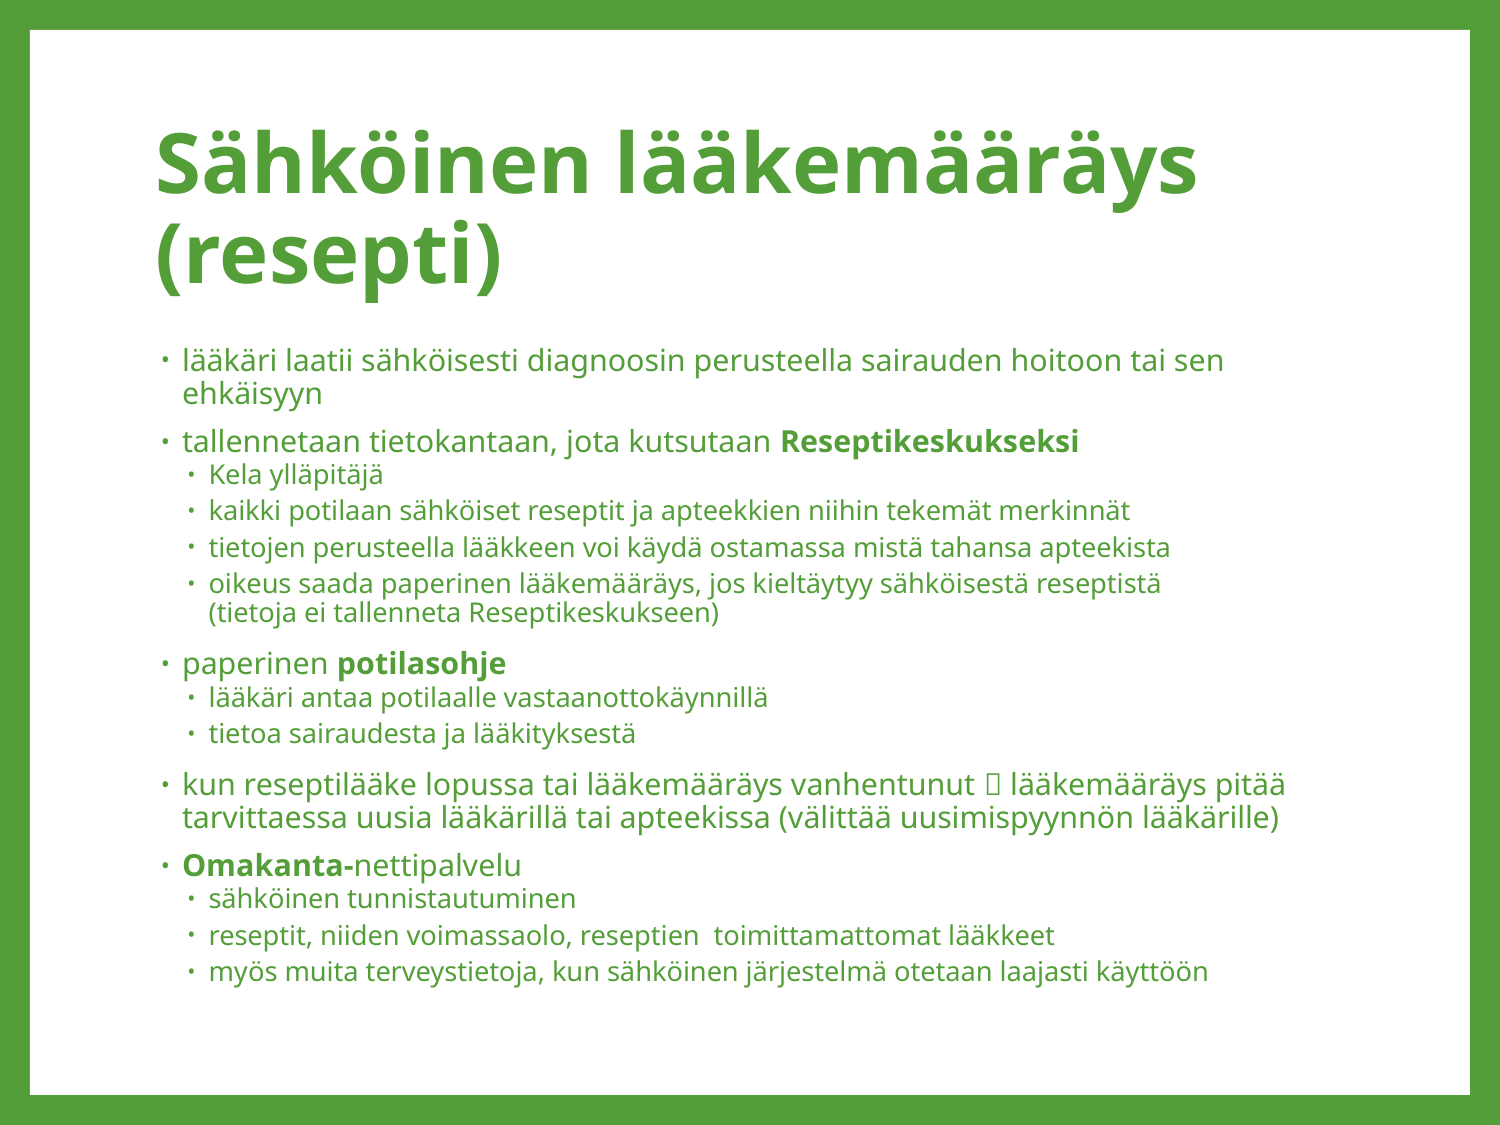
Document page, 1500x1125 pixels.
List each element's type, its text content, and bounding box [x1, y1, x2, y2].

list lääkäri laatii sähköisesti diagnoosin perusteella sairauden hoitoon tai sen ehkäisyyn tallennetaan tietokantaan, jota kutsutaan Reseptikeskukseksi Kela ylläpitäjä kaikki potilaan sähköiset reseptit ja apteekkien niihin tekemät merkinnät tietojen perusteella lääkkeen voi käydä ostamassa mistä tahansa apteekista oikeus saada paperinen lääkemääräys, jos kieltäytyy sähköisestä reseptistä (tietoja ei tallenneta Reseptikeskukseen) paperinen potilasohje lääkäri antaa potilaalle vastaanottokäynnillä tietoa sairaudesta ja lääkityksestä kun reseptilääke lopussa tai lääkemääräys vanhentunut  lääkemääräys pitää tarvittaessa uusia lääkärillä tai apteekissa (välittää uusimispyynnön lääkärille) Omakanta-nettipalvelu sähköinen tunnistautuminen reseptit, niiden voimassaolo, reseptien toimittamattomat lääkkeet myös muita terveystietoja, kun sähköinen järjestelmä otetaan laajasti käyttöön [140, 337, 1356, 1000]
title Sähköinen lääkemääräys (resepti) [140, 99, 1356, 323]
